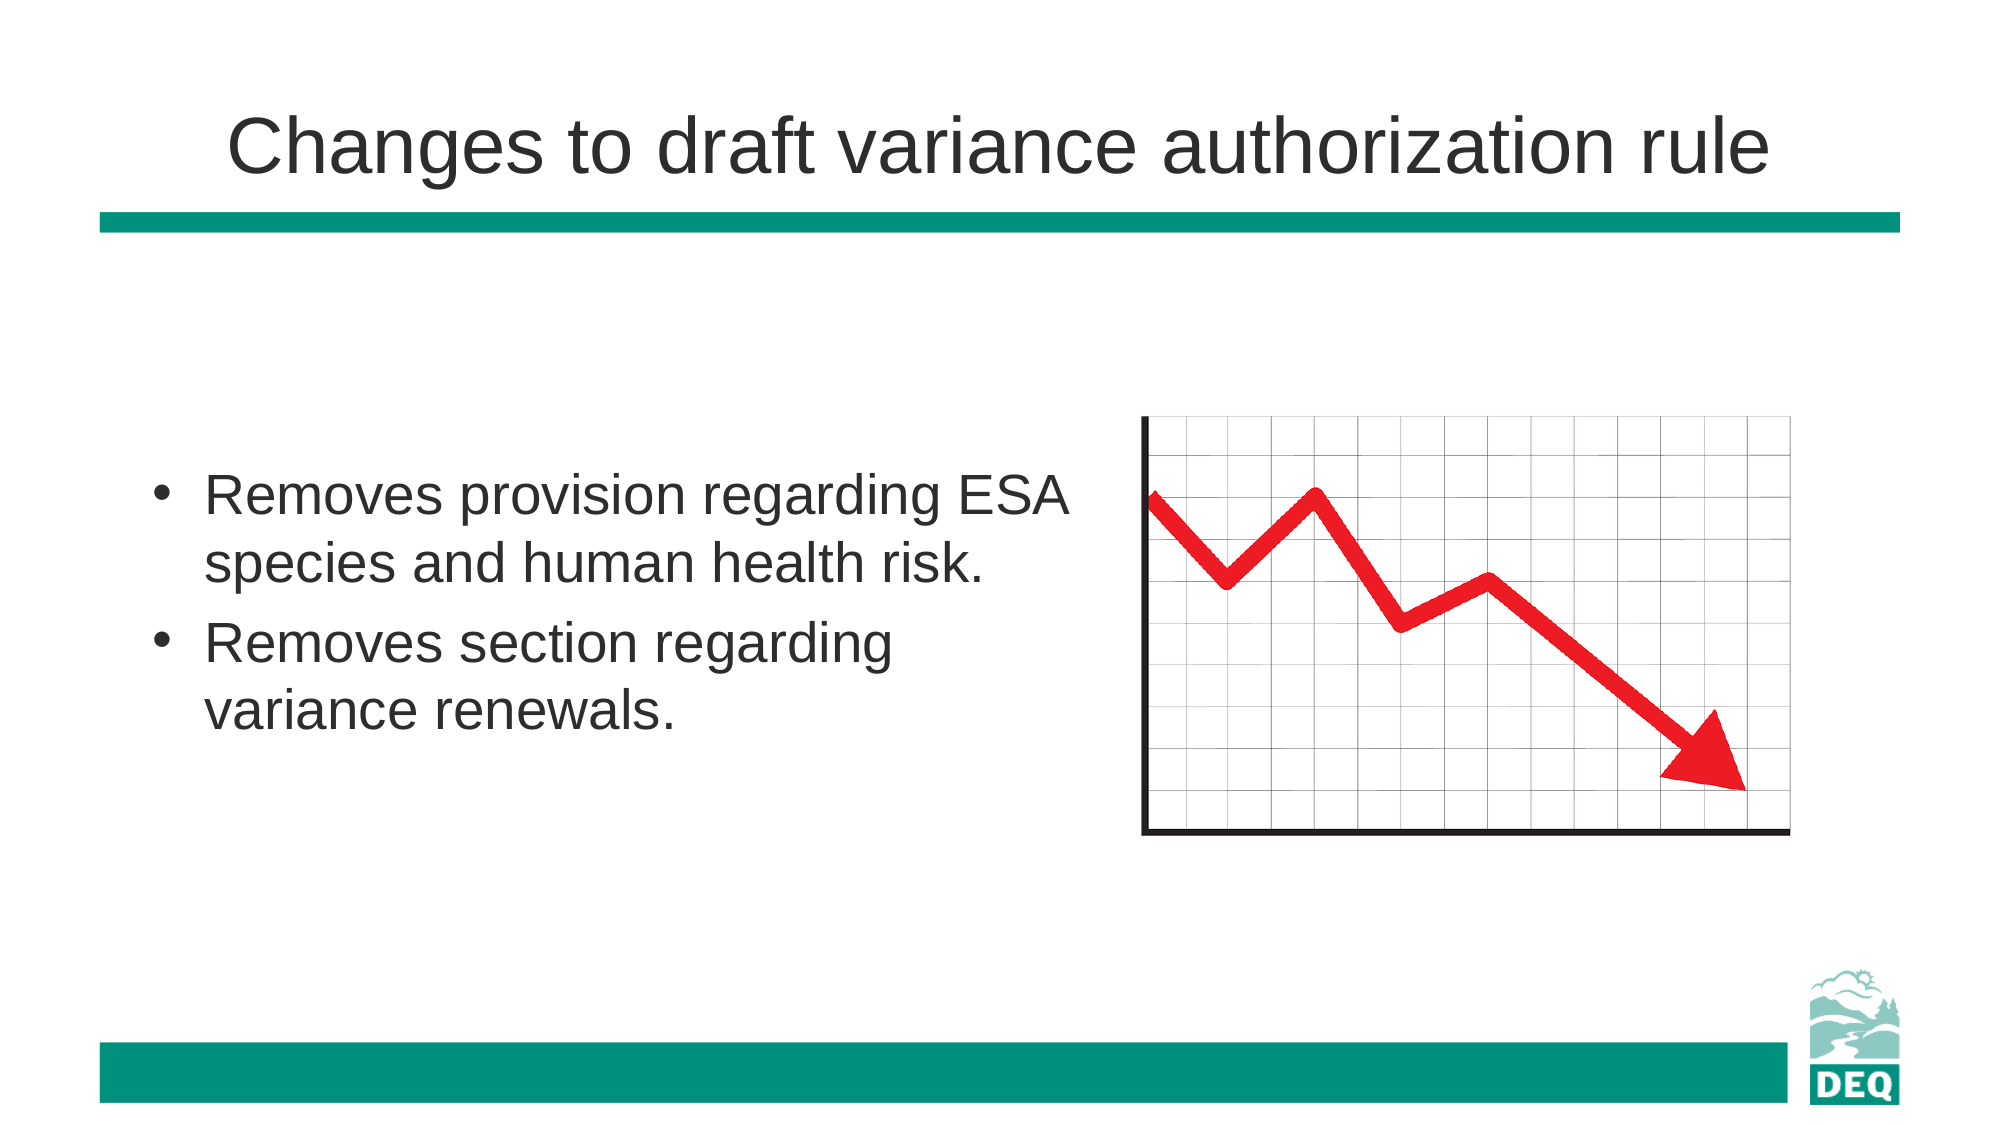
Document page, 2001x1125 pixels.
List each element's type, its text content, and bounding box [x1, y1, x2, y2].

list Removes provision regarding ESA species and human health risk. Removes section regarding variance renewals. [137, 450, 1088, 801]
picture [1099, 317, 1824, 934]
picture [1810, 968, 1900, 1105]
title Changes to draft variance authorization rule [99, 50, 1900, 233]
